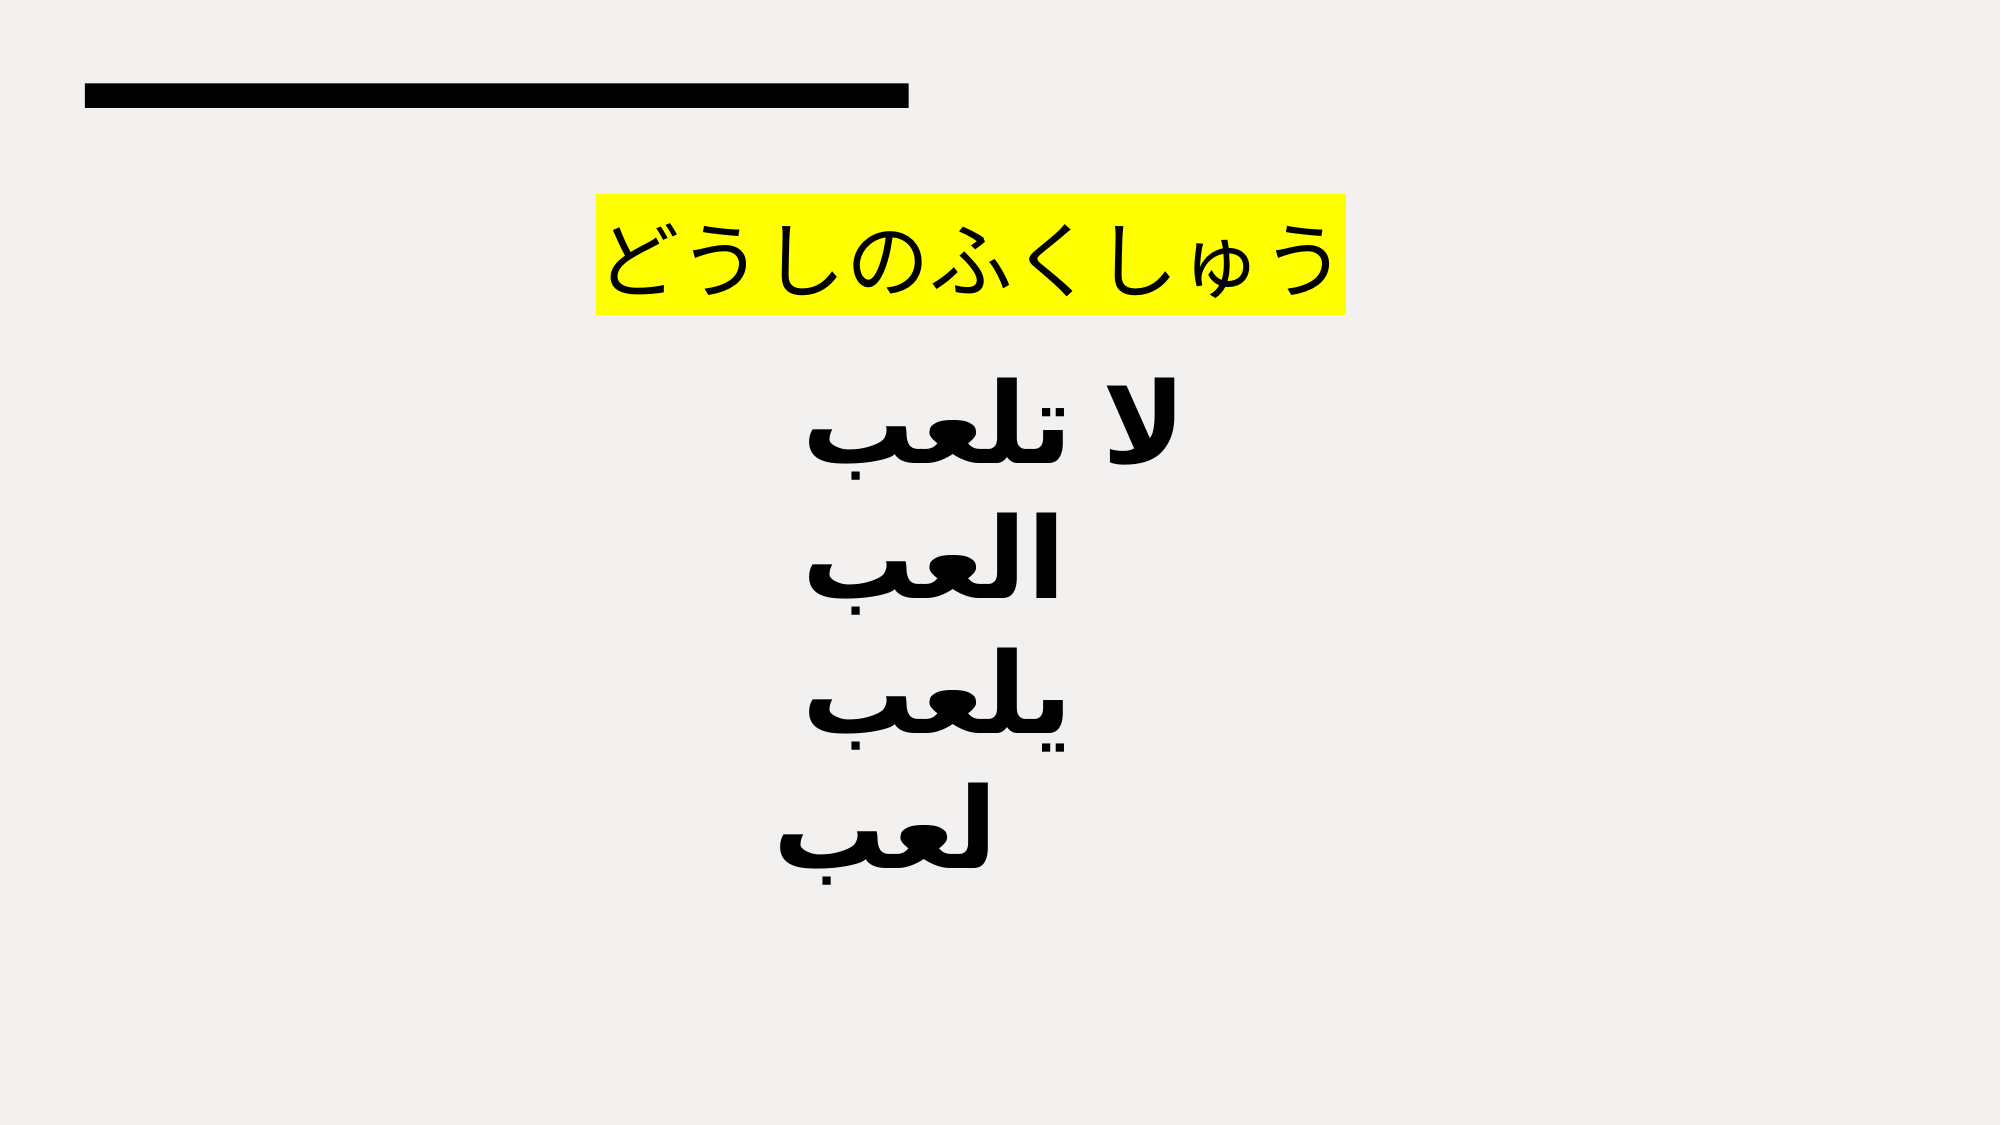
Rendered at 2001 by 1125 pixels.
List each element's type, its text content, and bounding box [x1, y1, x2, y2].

text_box どうしのふくしゅう [581, 200, 1419, 315]
title لا تلعب العب يلعب لعب [758, 343, 1582, 1125]
